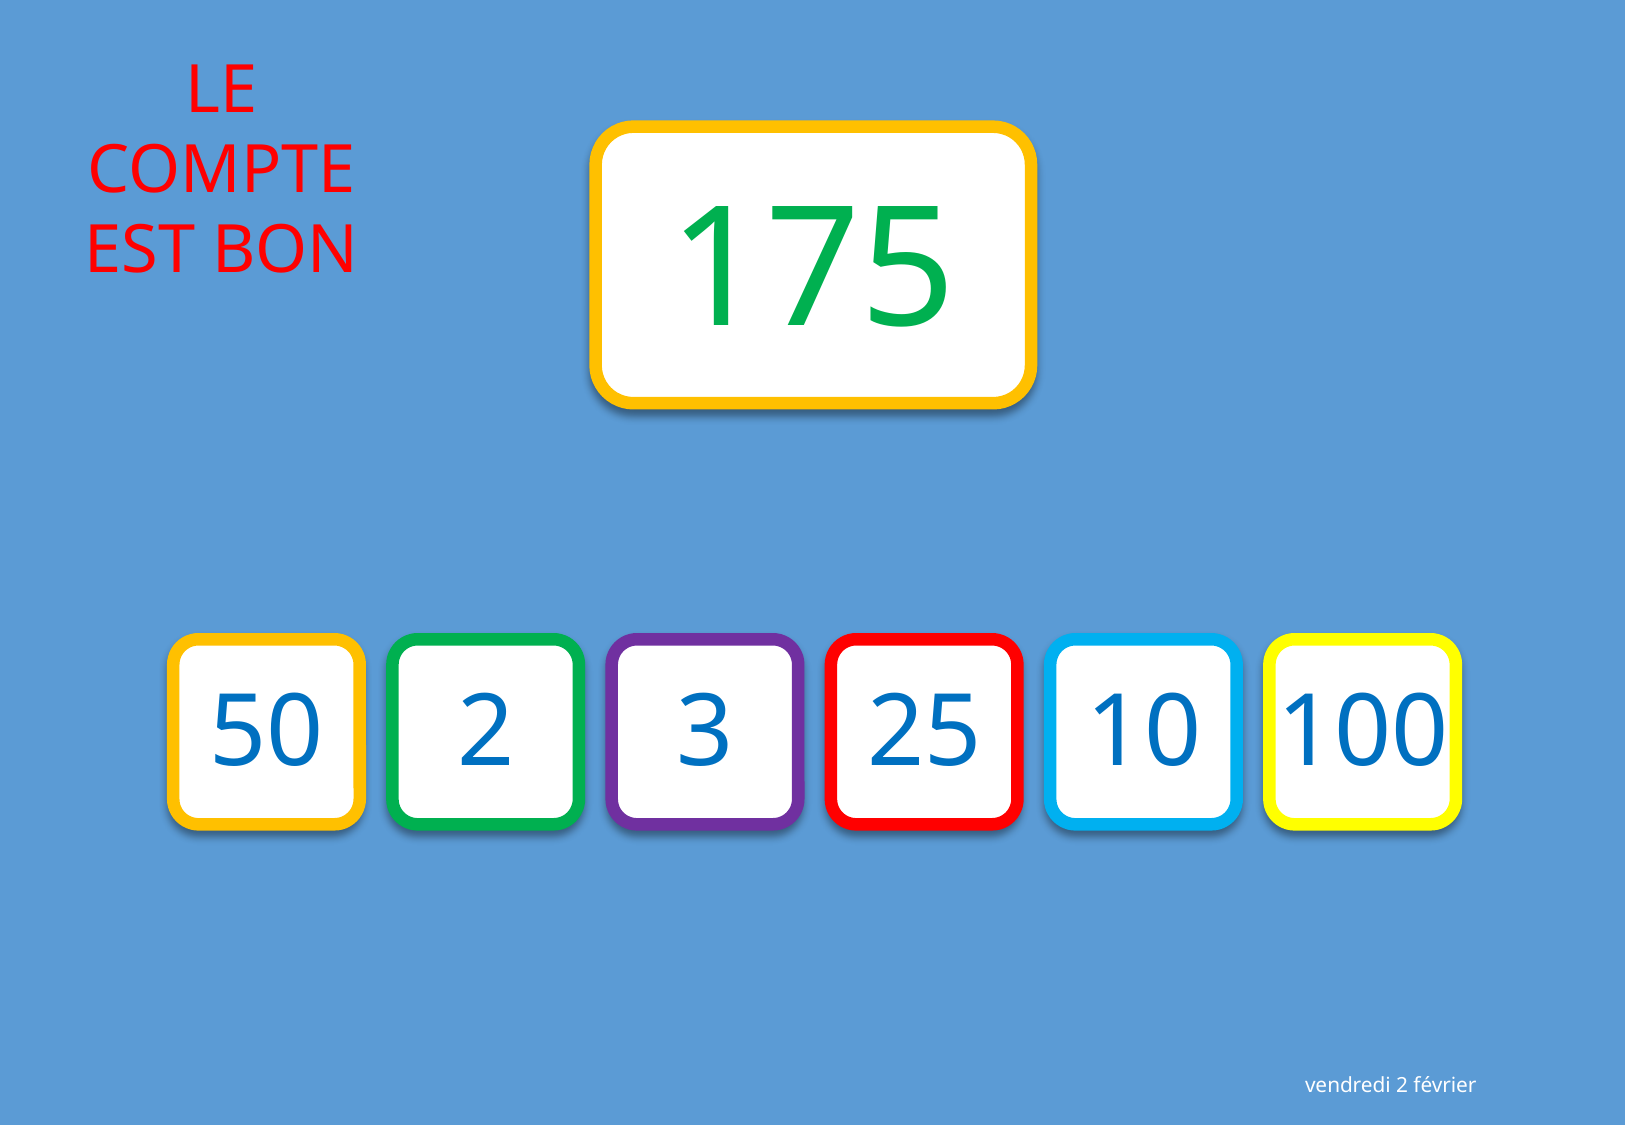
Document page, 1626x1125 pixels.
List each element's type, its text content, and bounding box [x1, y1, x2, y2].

list 2 [382, 661, 590, 805]
list 3 [602, 661, 809, 805]
list 10 [1040, 661, 1248, 805]
list 50 [163, 661, 371, 805]
list 100 [1260, 661, 1467, 805]
list 25 [821, 661, 1029, 805]
list 175 [595, 155, 1031, 388]
list vendredi 2 février [1195, 1062, 1586, 1110]
